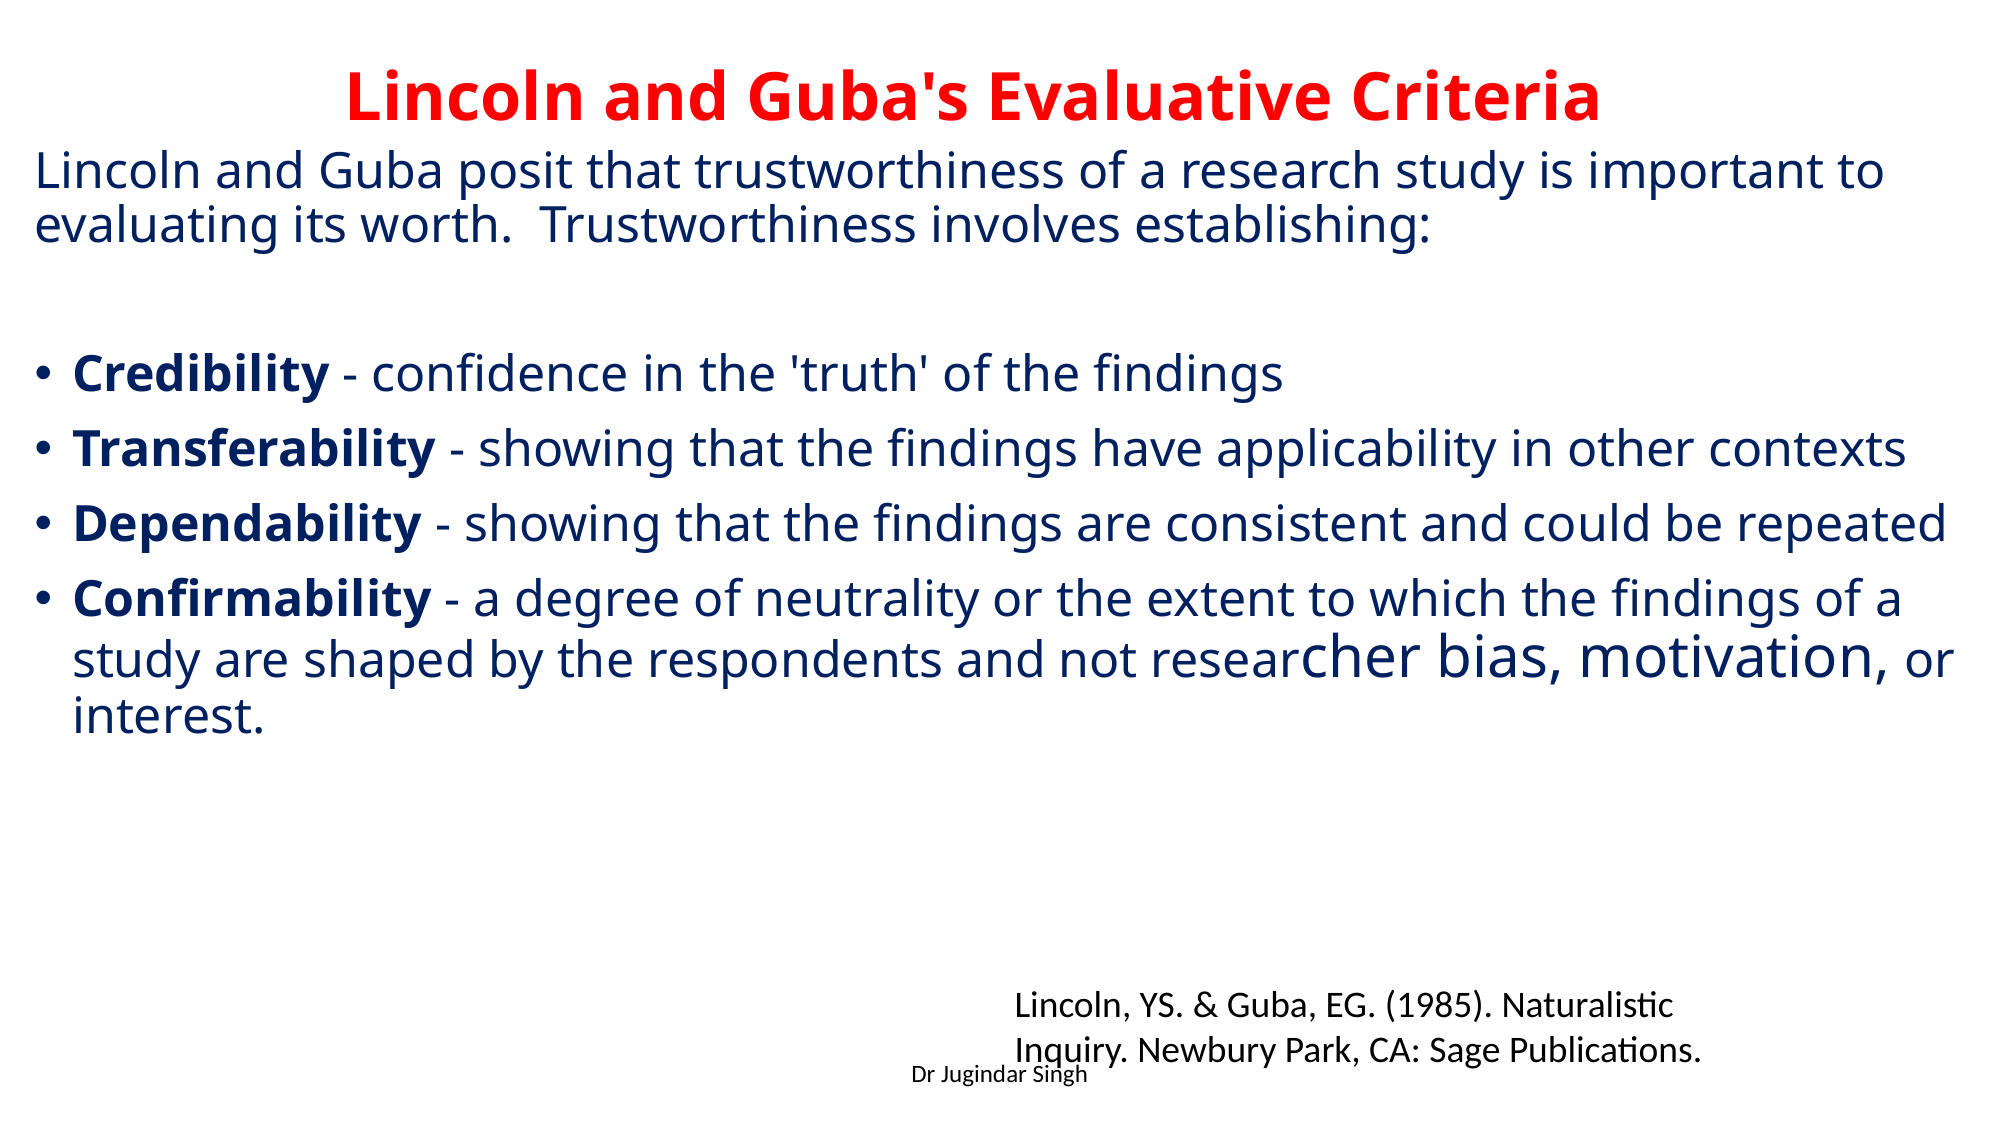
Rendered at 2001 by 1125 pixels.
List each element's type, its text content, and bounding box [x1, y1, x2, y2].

list Lincoln and Guba posit that trustworthiness of a research study is important to evaluating its worth. Trustworthiness involves establishing: Credibility - confidence in the 'truth' of the findings Transferability - showing that the findings have applicability in other contexts Dependability - showing that the findings are consistent and could be repeated Confirmability - a degree of neutrality or the extent to which the findings of a study are shaped by the respondents and not researcher bias, motivation, or interest. [19, 137, 2000, 1125]
text_box Lincoln, YS. & Guba, EG. (1985). Naturalistic Inquiry. Newbury Park, CA: Sage Publications. [999, 972, 1750, 1078]
title Lincoln and Guba's Evaluative Criteria [329, 45, 1750, 137]
footer Dr Jugindar Singh [662, 1042, 1338, 1103]
